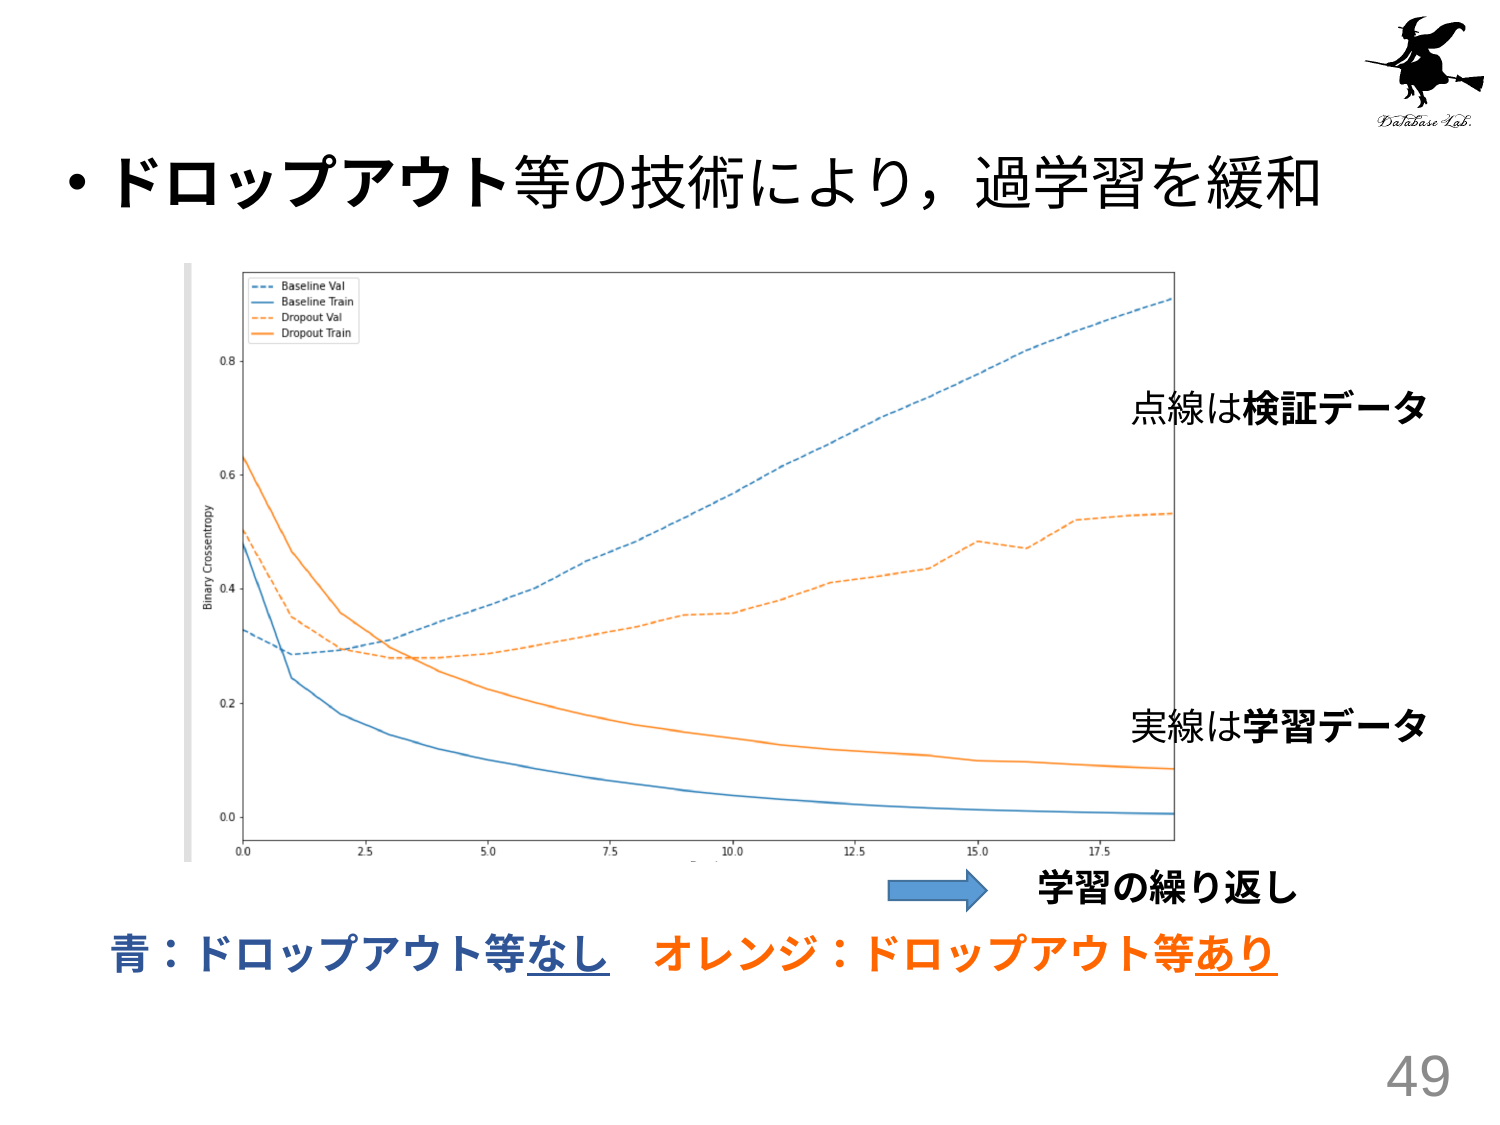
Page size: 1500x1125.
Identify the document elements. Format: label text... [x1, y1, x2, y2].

text_box 青：ドロップアウト等なし オレンジ：ドロップアウト等あり [94, 920, 1294, 986]
text_box 学習の繰り返し [1022, 857, 1316, 917]
text_box [887, 868, 989, 913]
slide_number 49 [1129, 1042, 1467, 1103]
text_box 点線は検証データ [1186, 377, 1446, 438]
picture [1362, 14, 1486, 130]
text_box 実線は学習データ [1186, 695, 1446, 756]
list ドロップアウト等の技術により，過学習を緩和 [52, 138, 1441, 1014]
picture [184, 263, 1186, 862]
